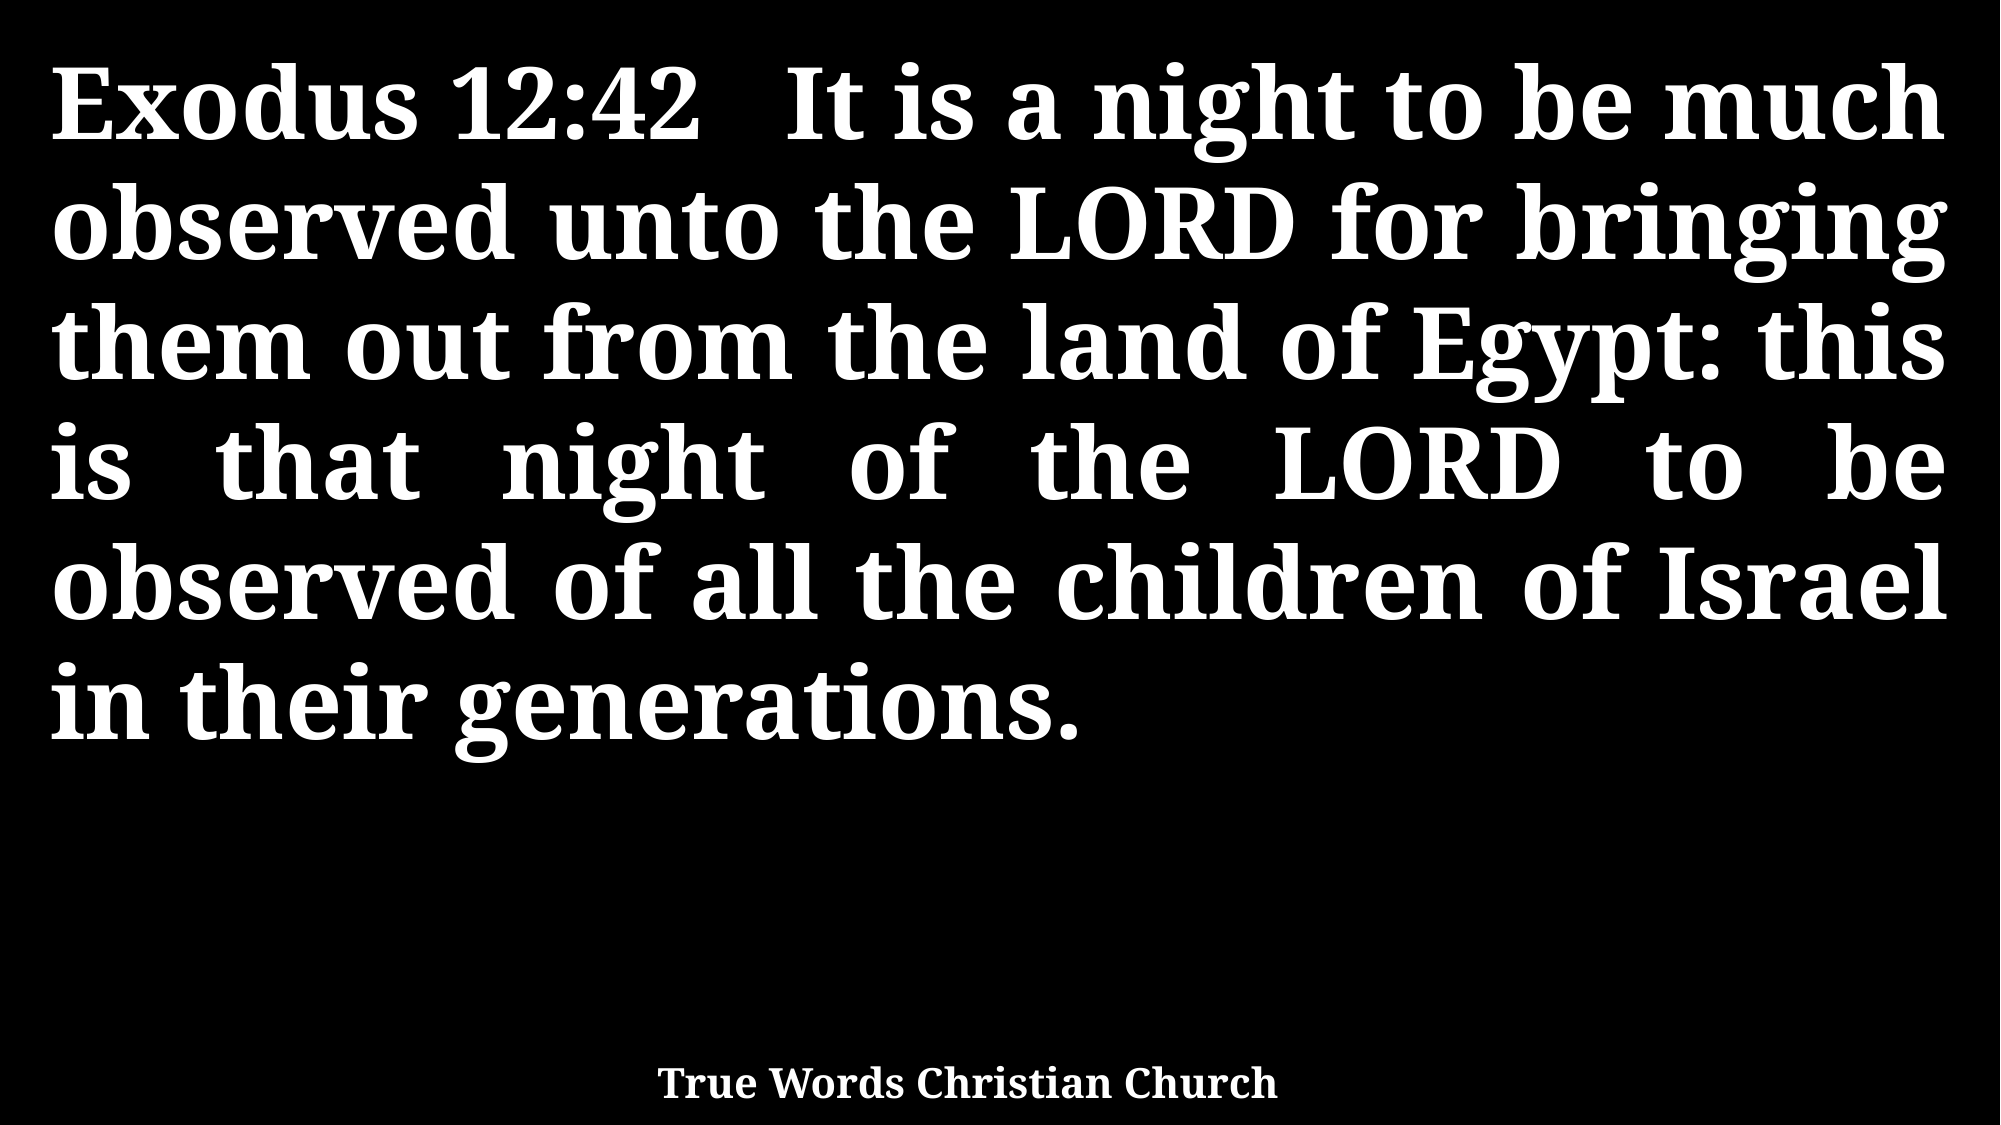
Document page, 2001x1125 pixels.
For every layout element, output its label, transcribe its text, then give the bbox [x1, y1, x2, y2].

text_box True Words Christian Church [642, 1049, 1294, 1114]
text_box Exodus 12:42 It is a night to be much observed unto the LORD for bringing them out from the land of Egypt: this is that night of the LORD to be observed of all the children of Israel in their generations. [35, 32, 1965, 767]
